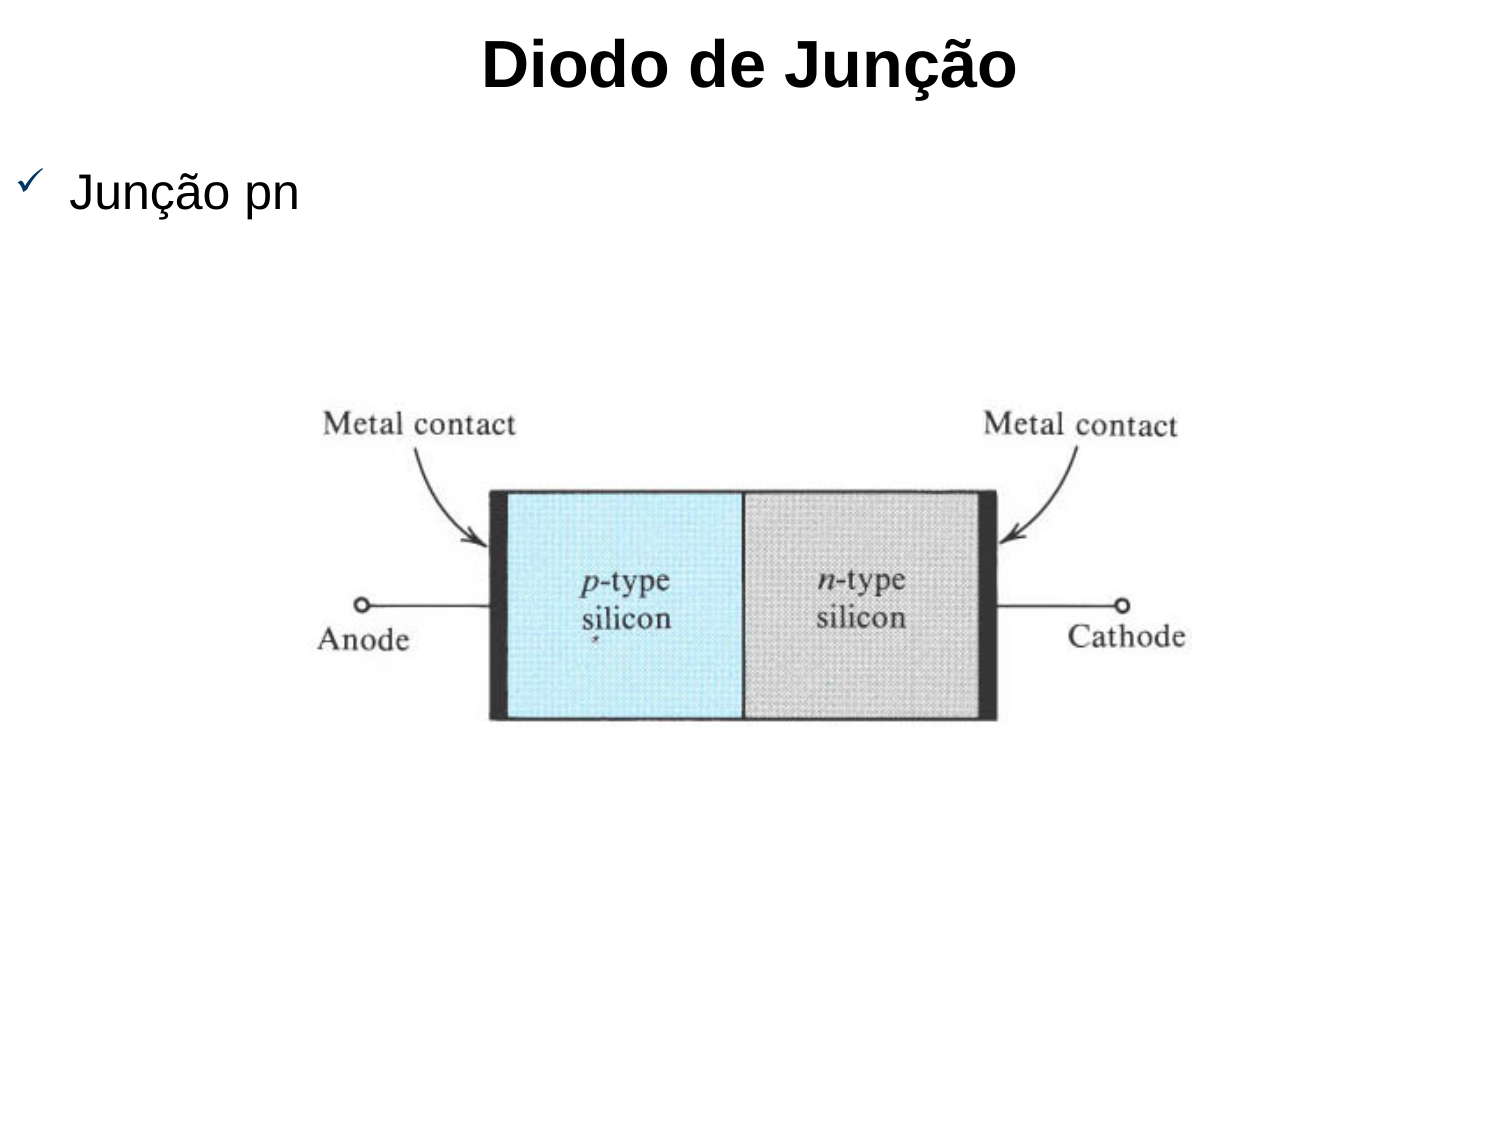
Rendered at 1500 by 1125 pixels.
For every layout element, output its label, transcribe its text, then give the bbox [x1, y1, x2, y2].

title Diodo de Junção [0, 19, 1500, 106]
picture [308, 398, 1192, 727]
list Junção pn [0, 165, 1500, 227]
